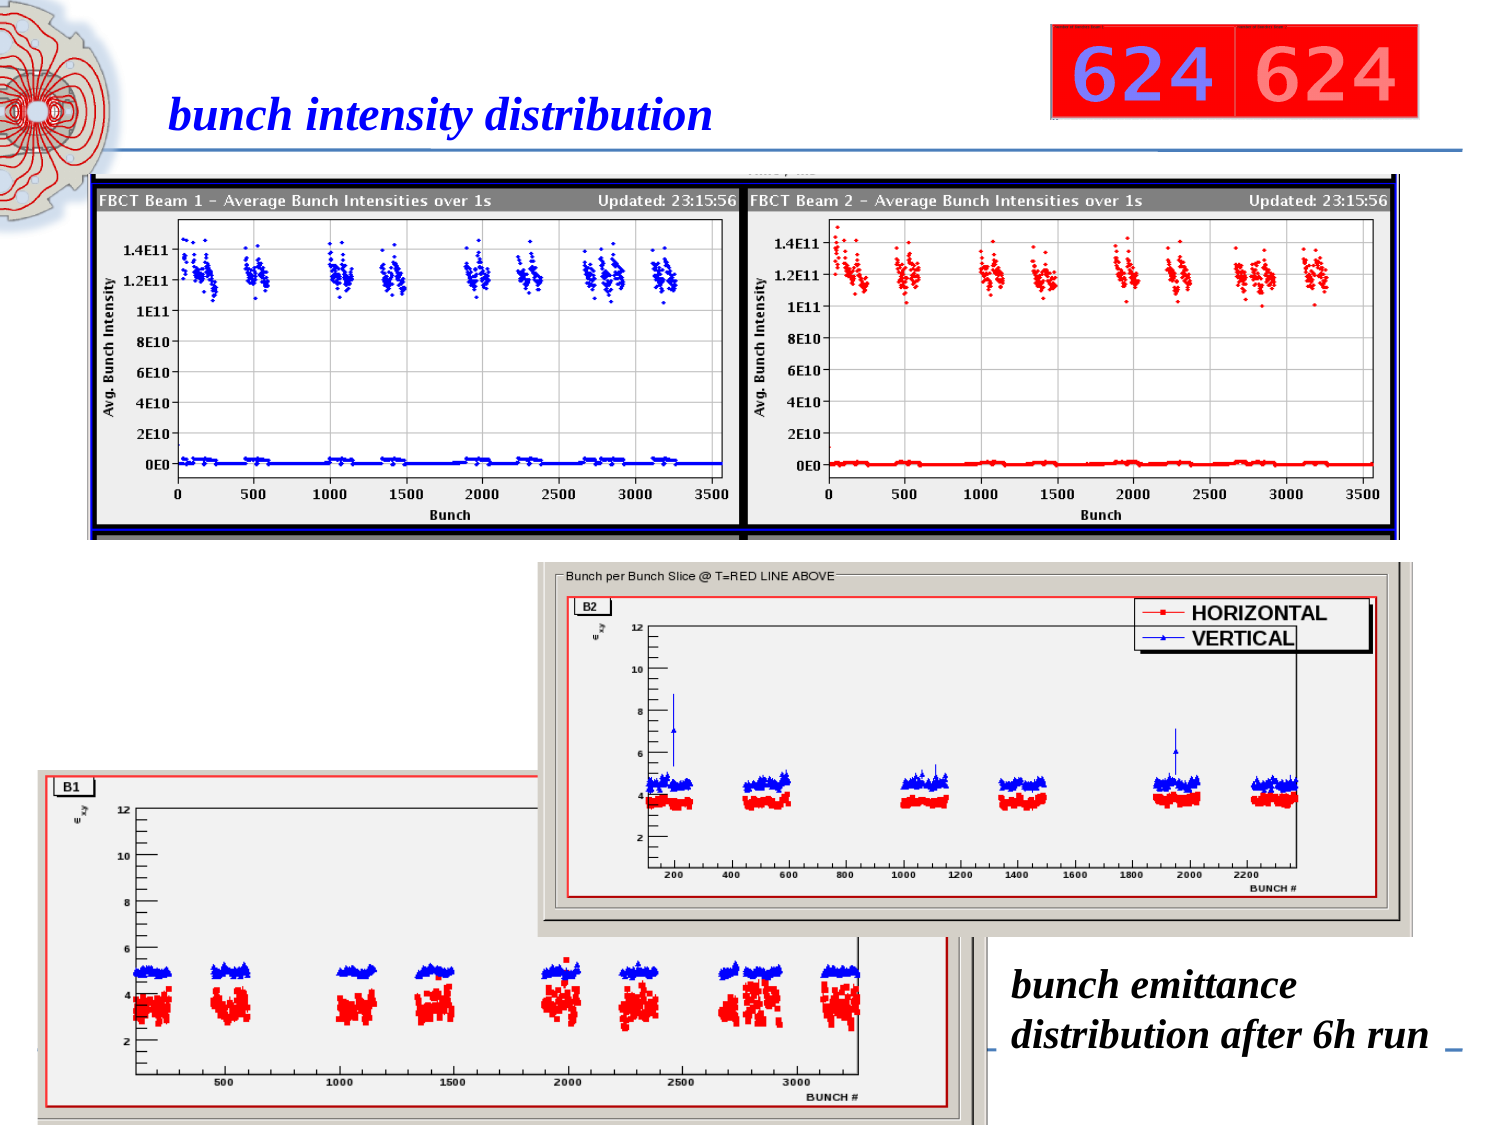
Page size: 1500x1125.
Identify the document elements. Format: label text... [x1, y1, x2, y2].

picture [1049, 24, 1420, 120]
text_box bunch emittance distribution after 6h run [996, 949, 1446, 1065]
picture [37, 562, 1413, 1125]
text_box bunch intensity distribution [153, 75, 730, 148]
picture [0, 2, 1401, 540]
